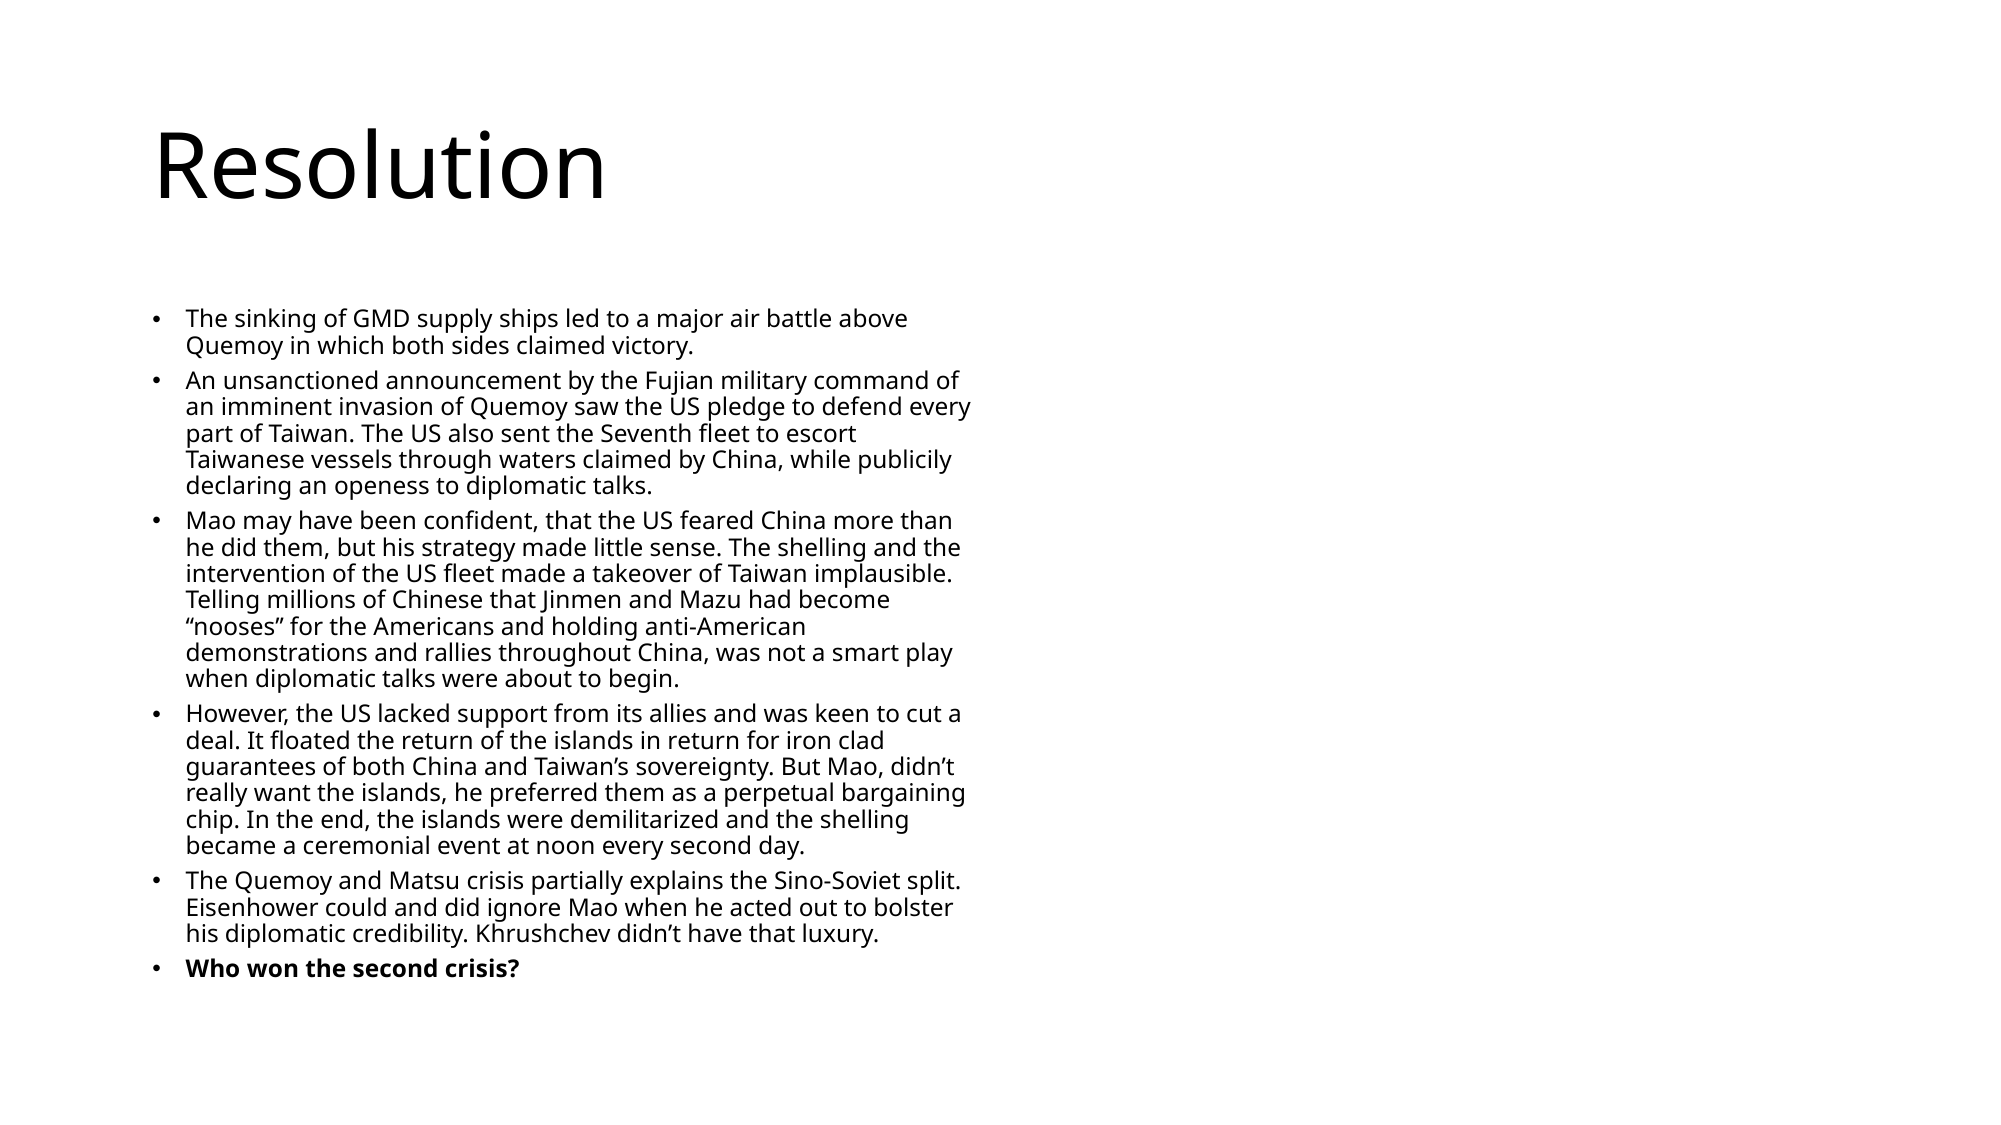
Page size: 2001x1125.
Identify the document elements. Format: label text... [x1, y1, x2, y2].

title Resolution [137, 59, 1863, 278]
list The sinking of GMD supply ships led to a major air battle above Quemoy in which both sides claimed victory. An unsanctioned announcement by the Fujian military command of an imminent invasion of Quemoy saw the US pledge to defend every part of Taiwan. The US also sent the Seventh fleet to escort Taiwanese vessels through waters claimed by China, while publicily declaring an openess to diplomatic talks. Mao may have been confident, that the US feared China more than he did them, but his strategy made little sense. The shelling and the intervention of the US fleet made a takeover of Taiwan implausible. Telling millions of Chinese that Jinmen and Mazu had become ‘‘nooses’’ for the Americans and holding anti-American demonstrations and rallies throughout China, was not a smart play when diplomatic talks were about to begin. However, the US lacked support from its allies and was keen to cut a deal. It floated the return of the islands in return for iron clad guarantees of both China and Taiwan’s sovereignty. But Mao, didn’t really want the islands, he preferred them as a perpetual bargaining chip. In the end, the islands were demilitarized and the shelling became a ceremonial event at noon every second day. The Quemoy and Matsu crisis partially explains the Sino-Soviet split. Eisenhower could and did ignore Mao when he acted out to bolster his diplomatic credibility. Khrushchev didn’t have that luxury. Who won the second crisis? [137, 299, 988, 1014]
